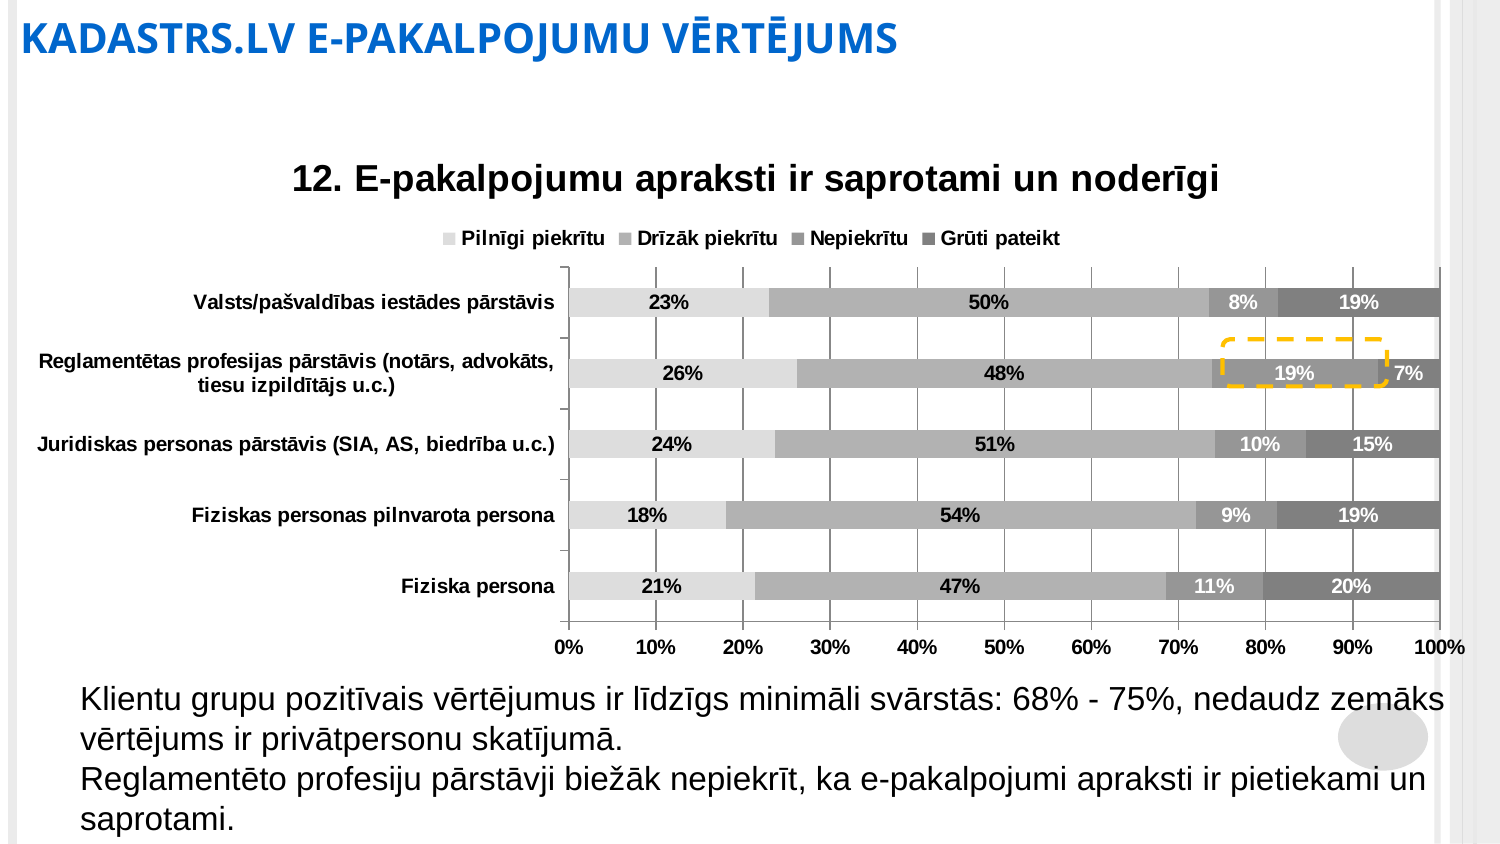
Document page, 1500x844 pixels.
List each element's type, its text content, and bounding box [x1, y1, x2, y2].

text_box KADASTRS.LV E-PAKALPOJUMU VĒRTĒJUMS [5, 4, 1447, 70]
text_box Klientu grupu pozitīvais vērtējumus ir līdzīgs minimāli svārstās: 68% - 75%, nedaudz zemāks vērtējums ir privātpersonu skatījumā. Reglamentēto profesiju pārstāvji biežāk nepiekrīt, ka e-pakalpojumi apraksti ir pietiekami un saprotami. [64, 680, 1483, 844]
chart [6, 126, 1496, 671]
